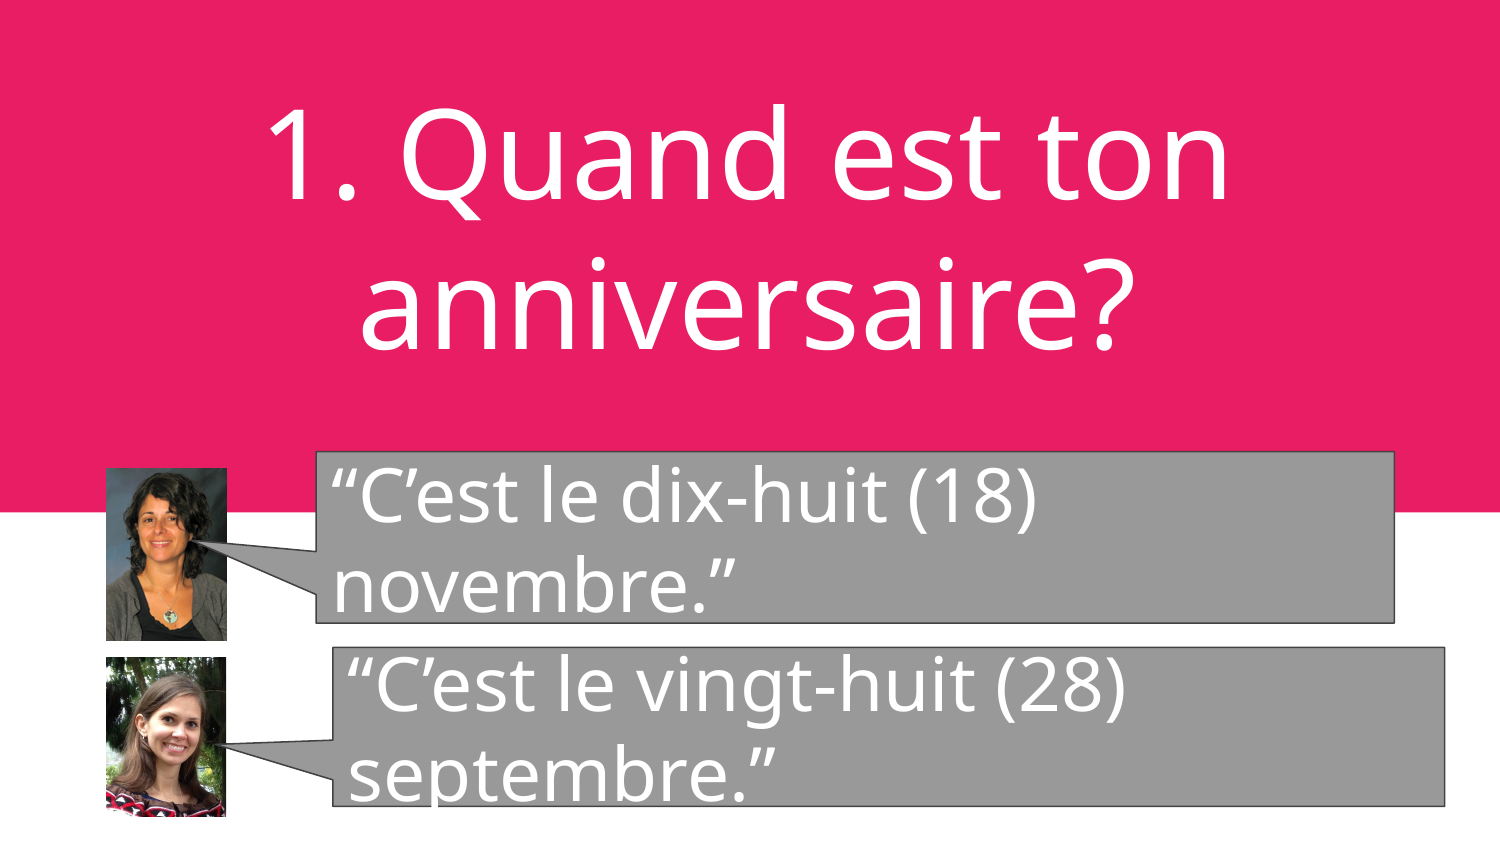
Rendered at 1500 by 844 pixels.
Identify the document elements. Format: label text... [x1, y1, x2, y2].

title 1. Quand est ton anniversaire? [37, 43, 1458, 390]
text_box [105, 647, 1445, 817]
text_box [105, 451, 1395, 641]
